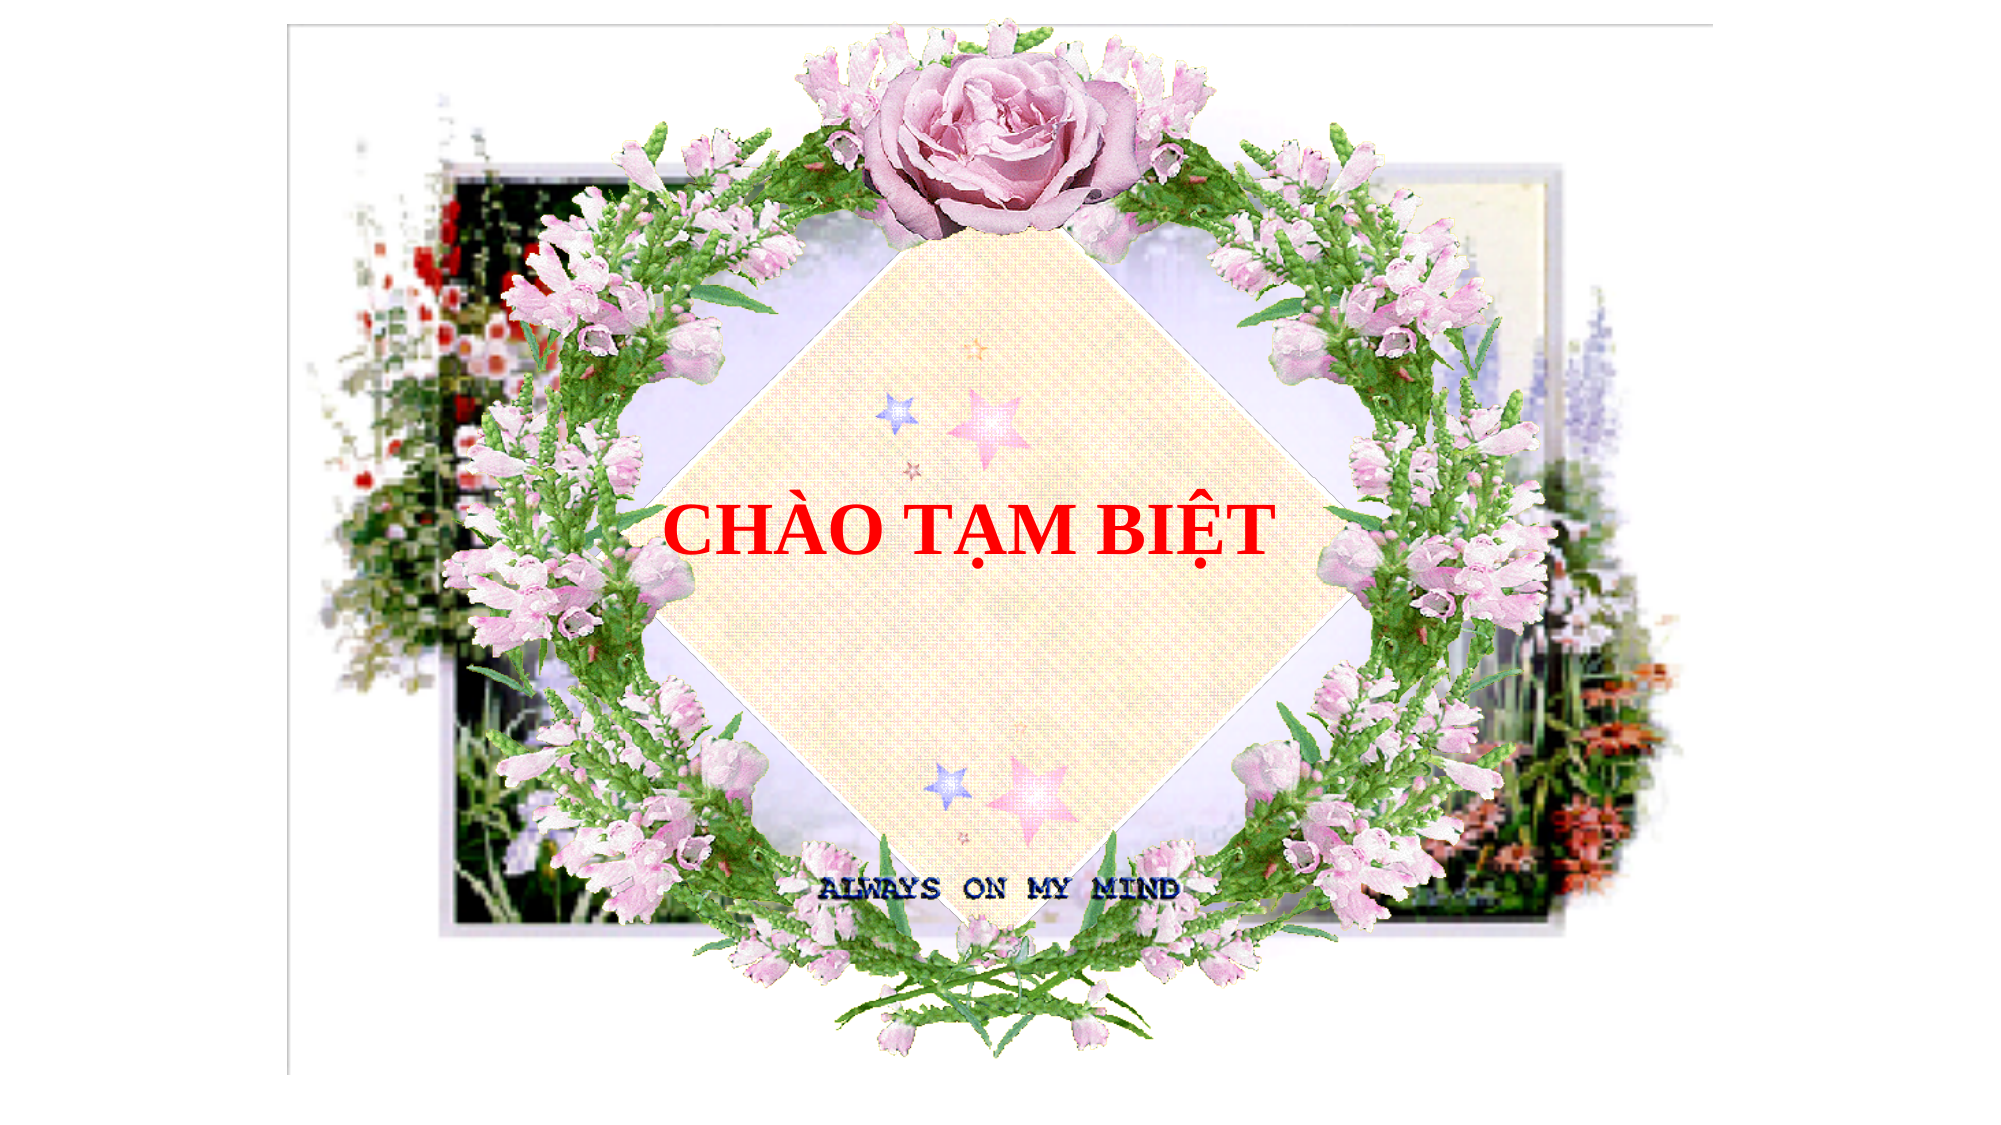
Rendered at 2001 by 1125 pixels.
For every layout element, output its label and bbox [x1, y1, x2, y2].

picture [287, 0, 1713, 1084]
